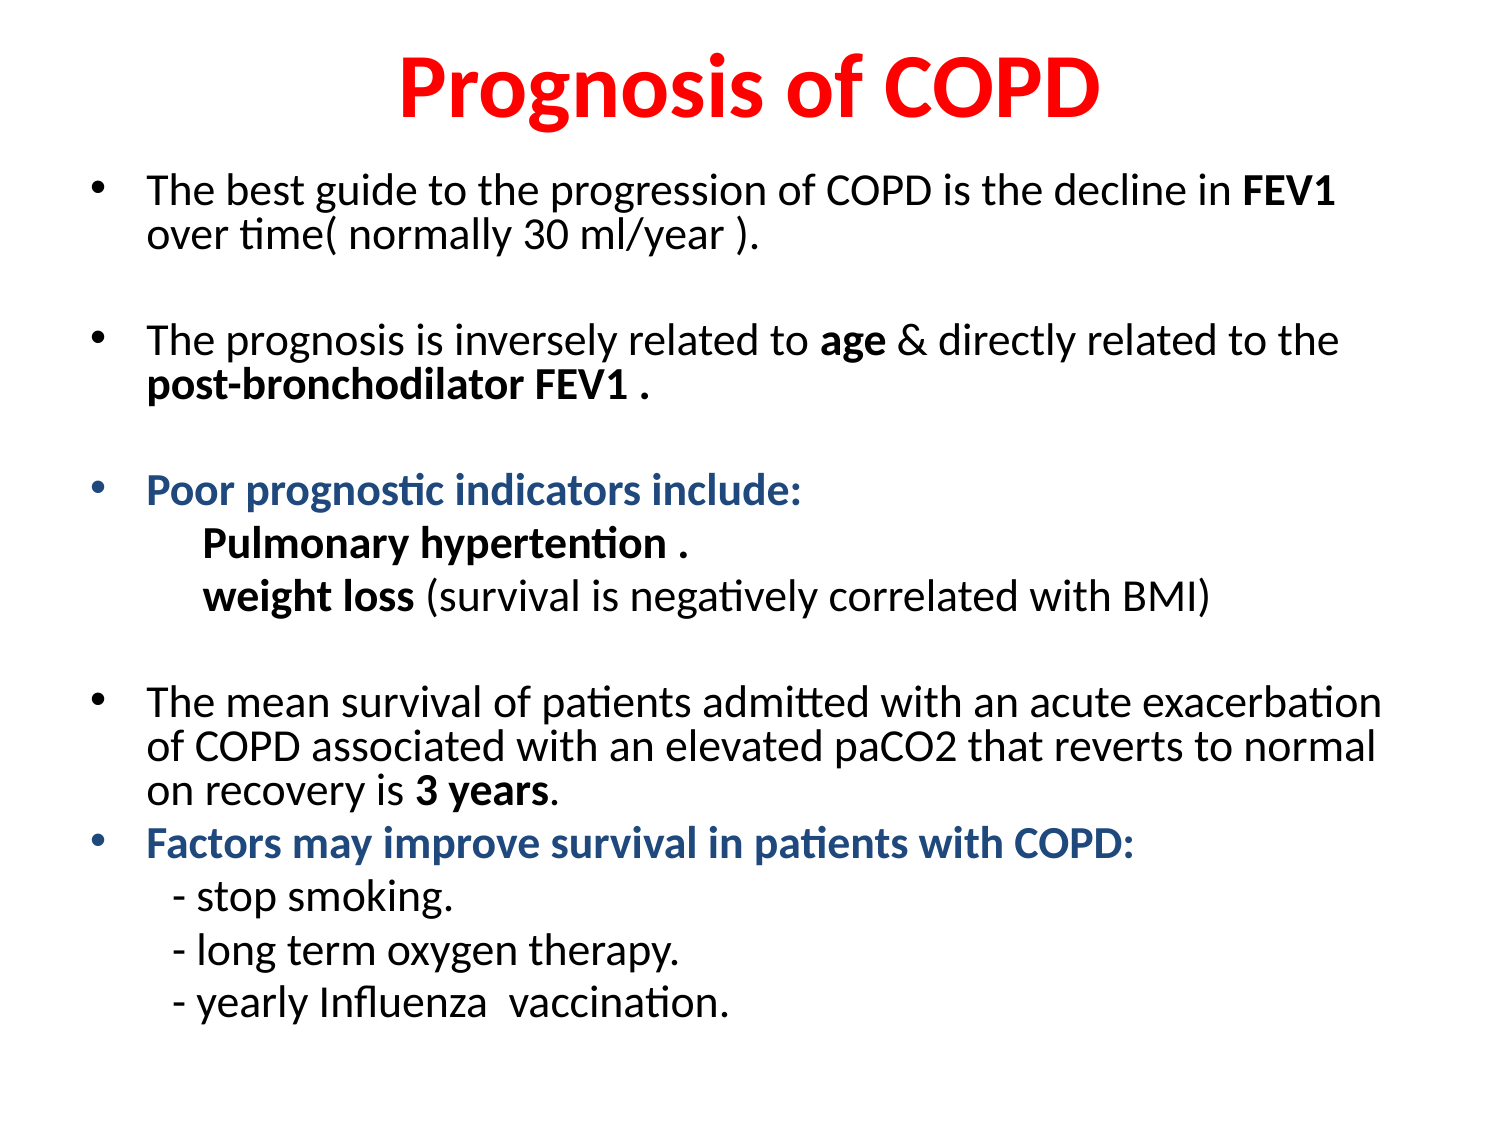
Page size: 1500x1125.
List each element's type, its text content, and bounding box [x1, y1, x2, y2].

title Prognosis of COPD [74, 0, 1426, 162]
list The best guide to the progression of COPD is the decline in FEV1 over time( normally 30 ml/year ). The prognosis is inversely related to age & directly related to the post-bronchodilator FEV1 . Poor prognostic indicators include: Pulmonary hypertention . weight loss (survival is negatively correlated with BMI) The mean survival of patients admitted with an acute exacerbation of COPD associated with an elevated paCO2 that reverts to normal on recovery is 3 years. Factors may improve survival in patients with COPD: - stop smoking. - long term oxygen therapy. - yearly Influenza vaccination. [74, 162, 1426, 1125]
